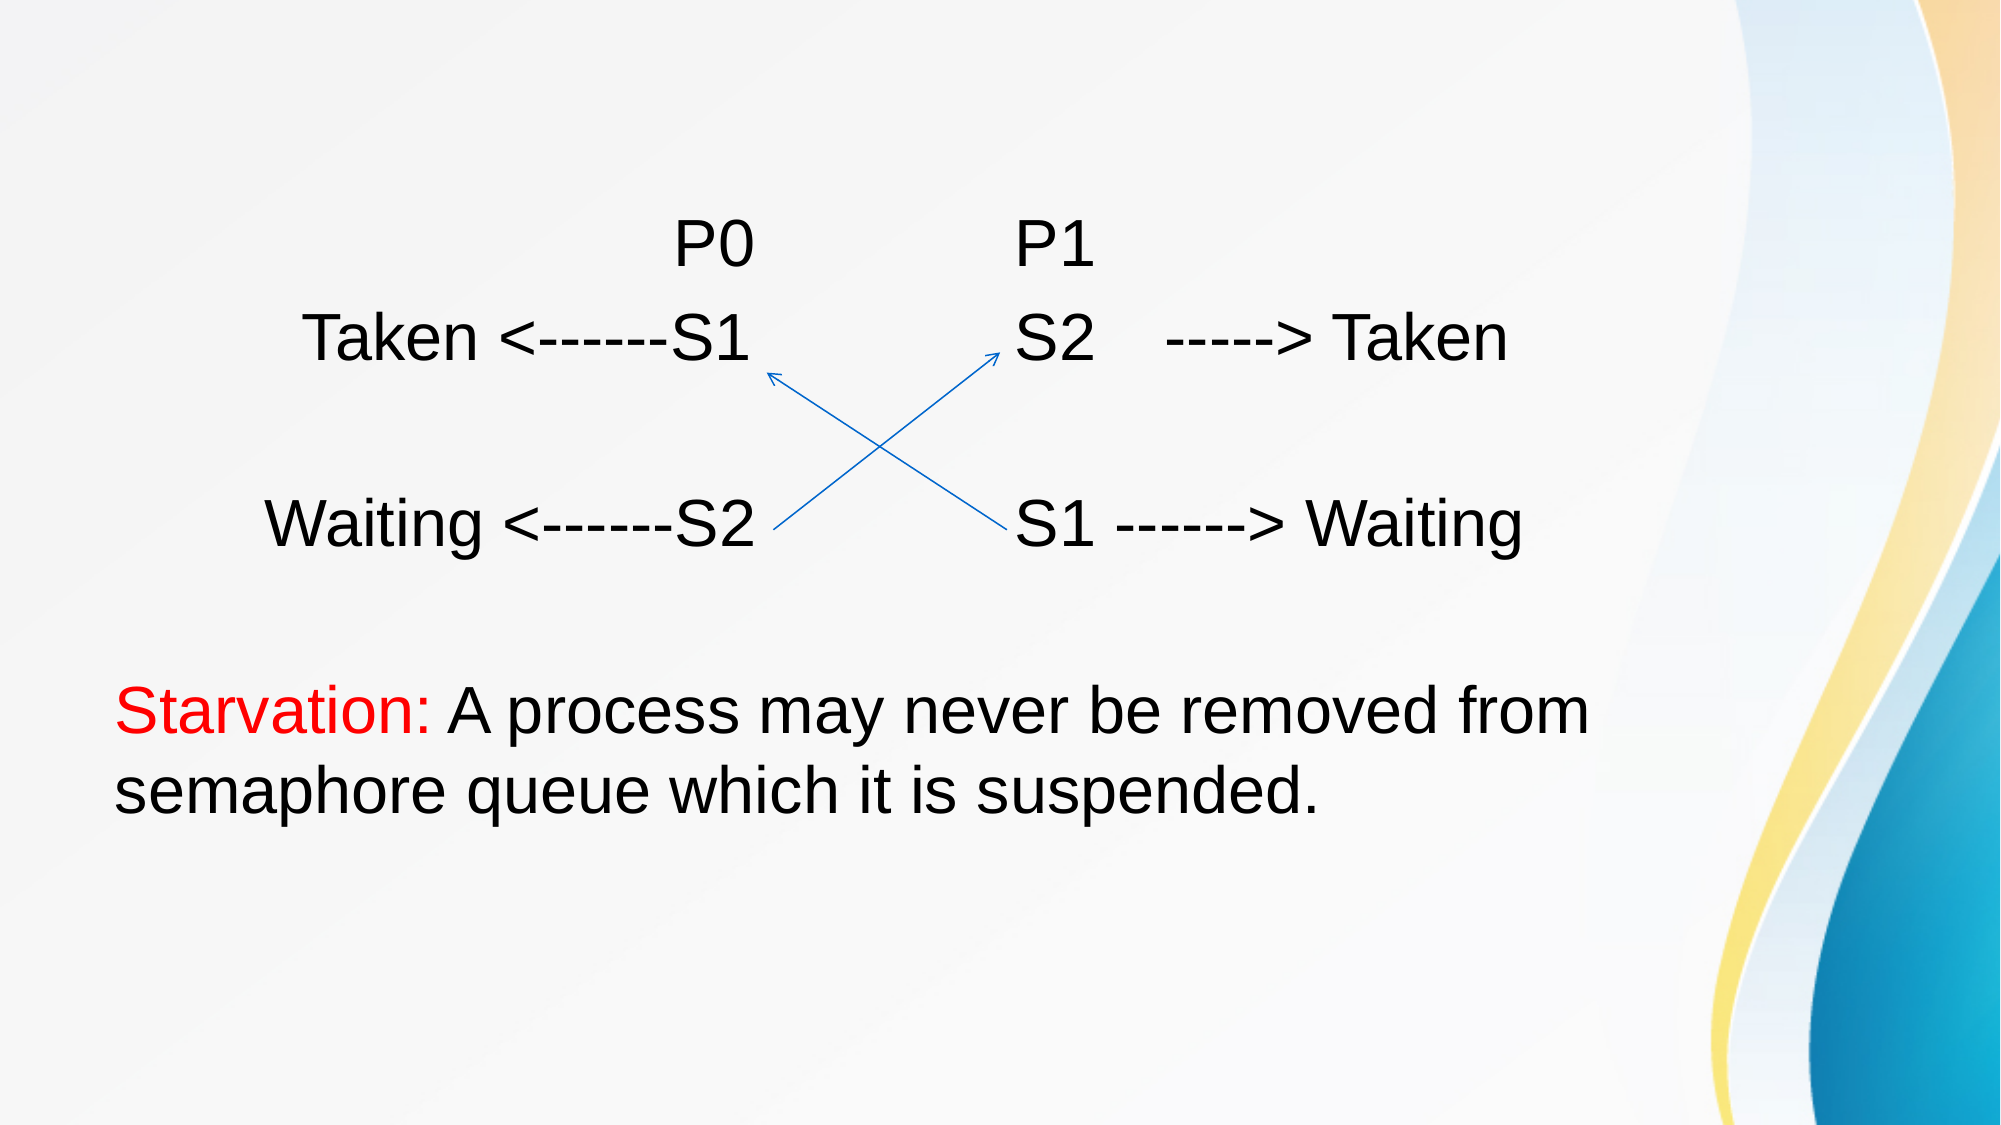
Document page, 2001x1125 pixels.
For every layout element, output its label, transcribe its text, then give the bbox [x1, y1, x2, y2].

picture [0, 0, 2001, 1125]
list P0 P1 Taken <------S1 S2 -----> Taken Waiting <------S2 S1 ------> Waiting Starvation: A process may never be removed from semaphore queue which it is suspended. [99, 192, 1901, 1006]
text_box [773, 352, 1001, 530]
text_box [1001, 372, 1007, 530]
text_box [766, 372, 773, 530]
